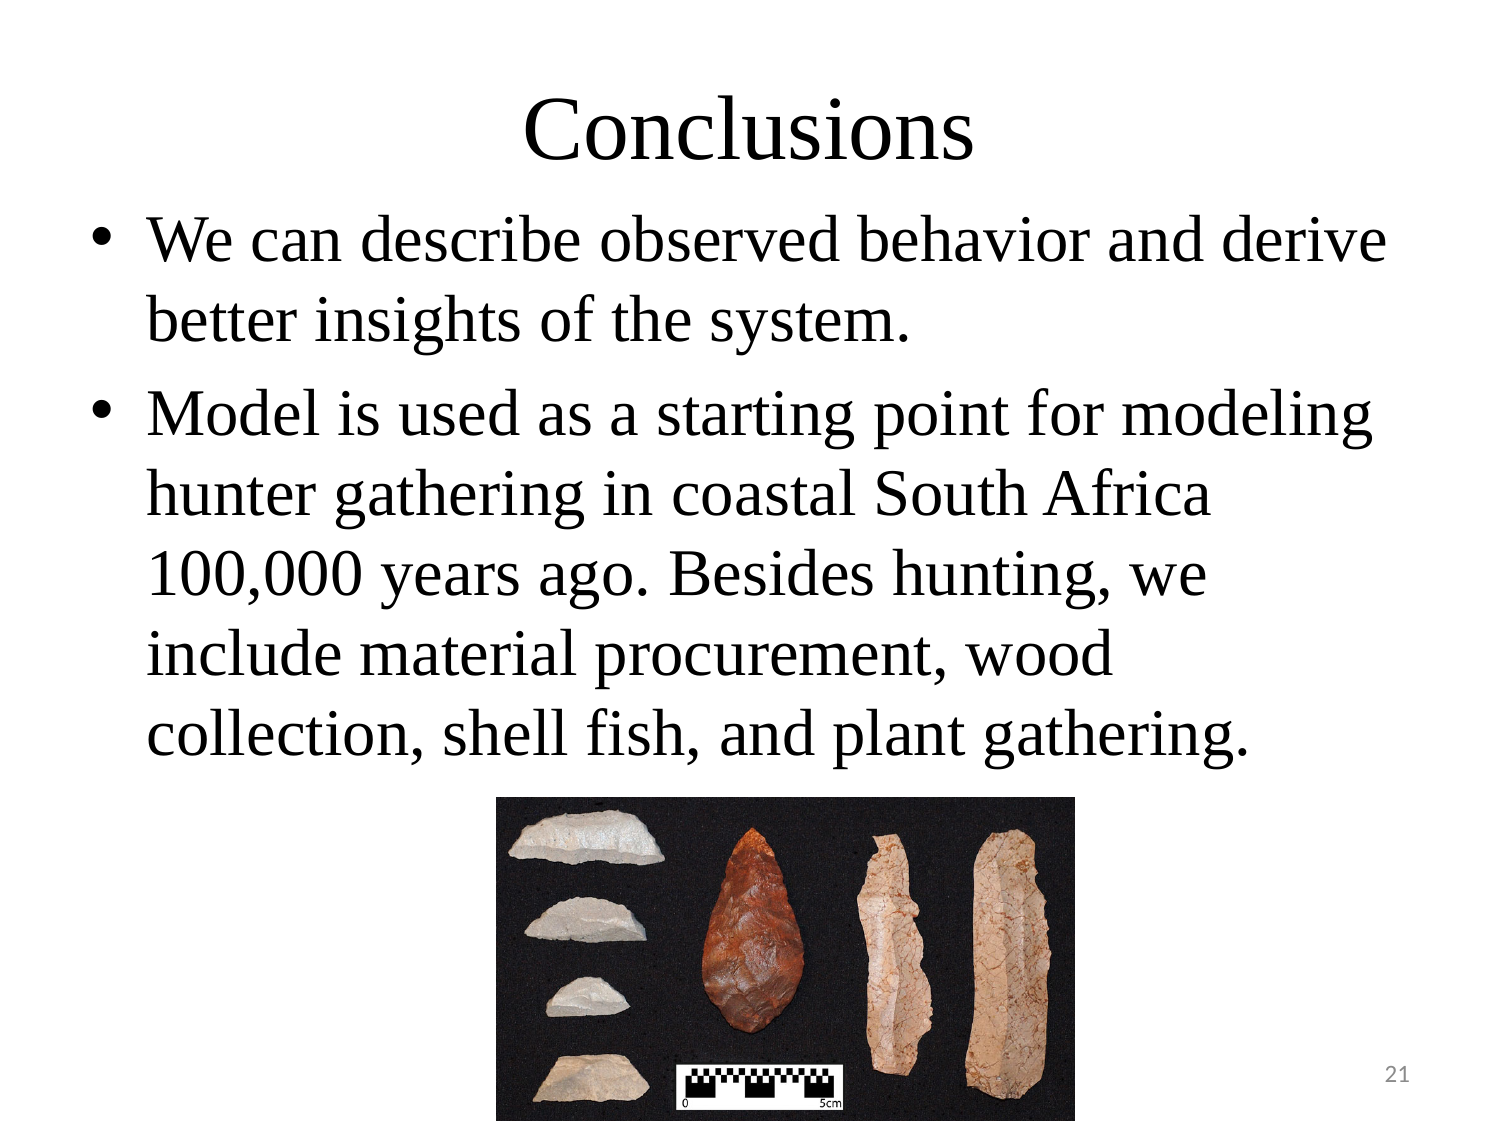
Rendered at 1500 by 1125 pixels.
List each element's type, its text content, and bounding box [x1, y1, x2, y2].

slide_number 21 [1080, 1042, 1425, 1103]
list We can describe observed behavior and derive better insights of the system. Model is used as a starting point for modeling hunter gathering in coastal South Africa 100,000 years ago. Besides hunting, we include material procurement, wood collection, shell fish, and plant gathering. [75, 187, 1425, 1005]
title Conclusions [75, 45, 1425, 187]
picture [496, 796, 1076, 1121]
